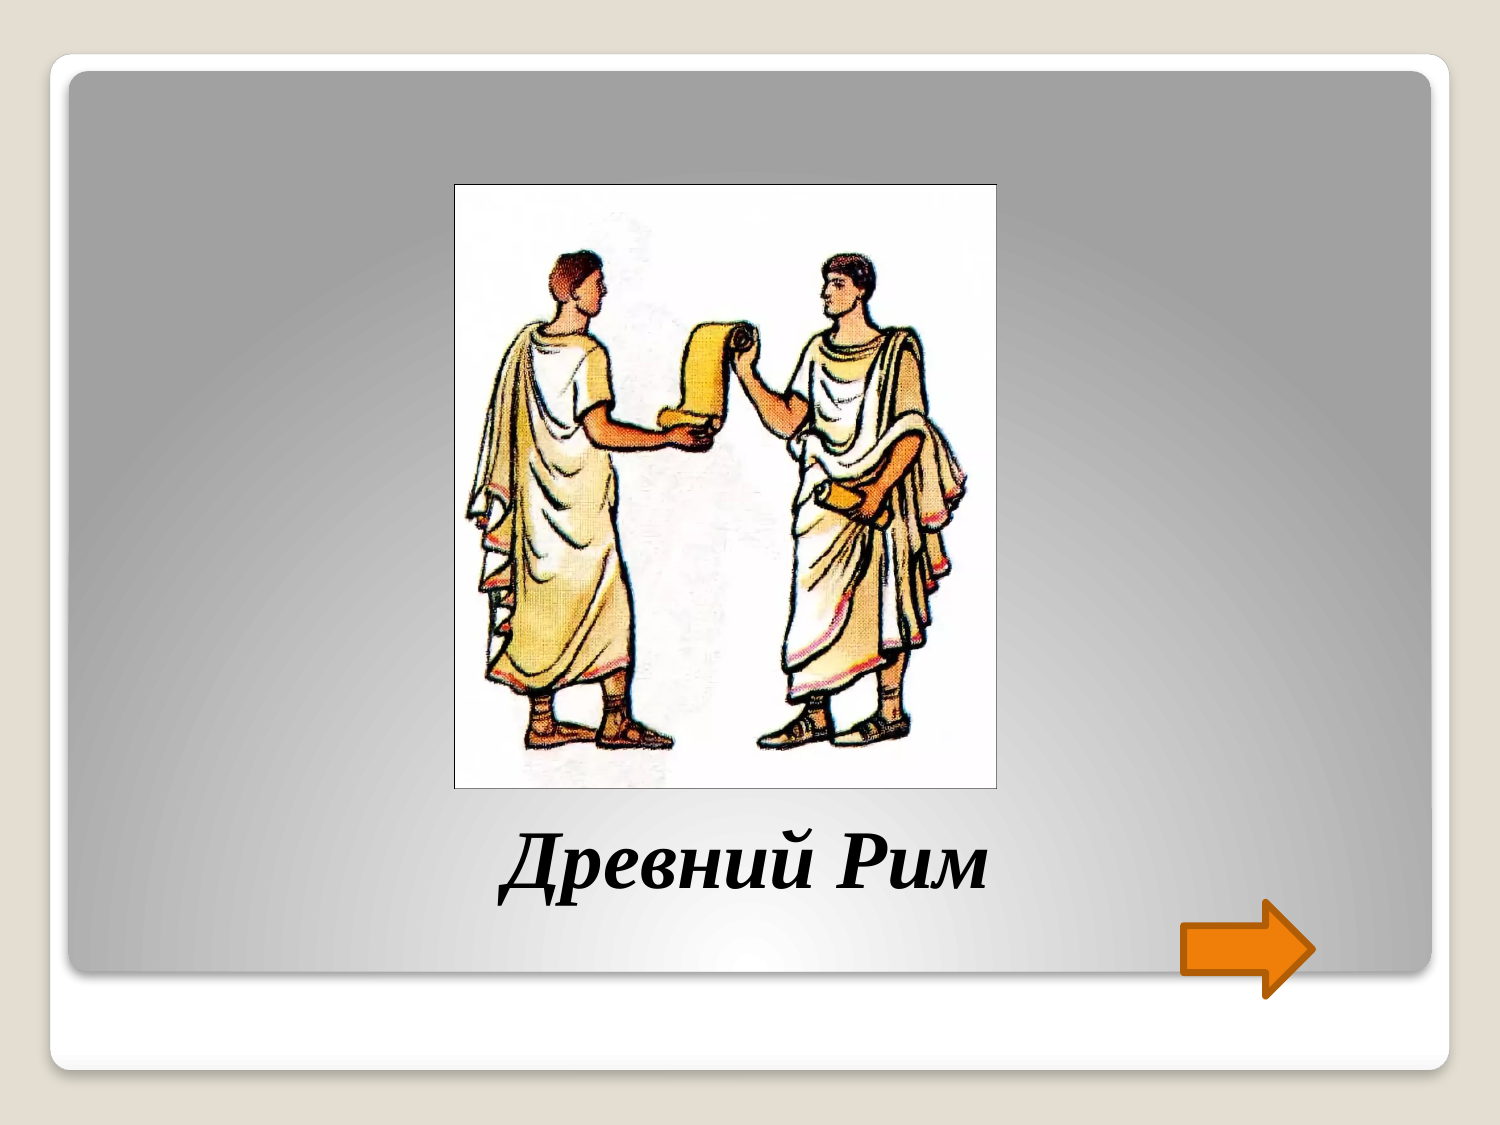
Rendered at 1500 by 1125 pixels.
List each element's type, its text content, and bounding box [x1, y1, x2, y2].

picture [454, 184, 997, 789]
title Древний Рим [76, 739, 1420, 913]
text_box [1180, 898, 1316, 1000]
